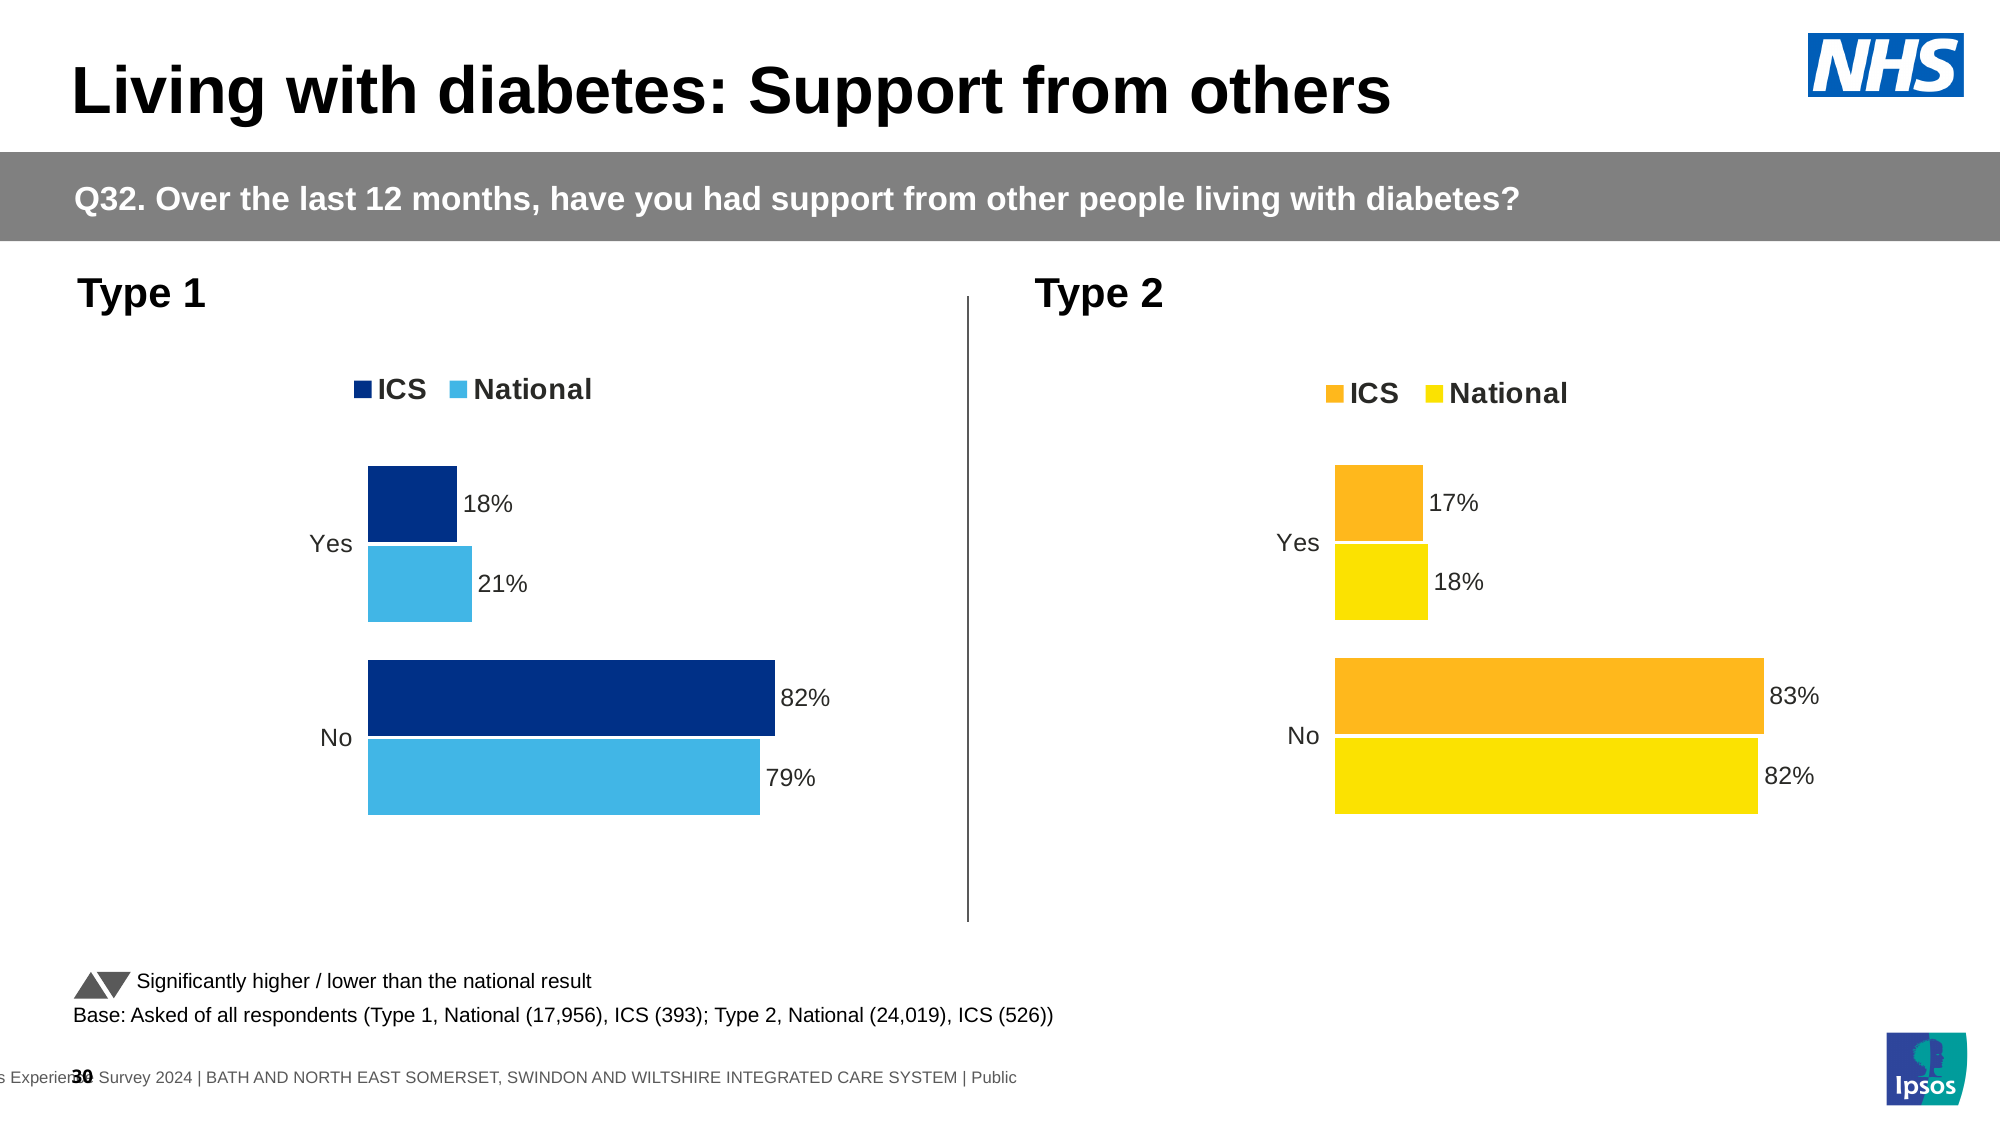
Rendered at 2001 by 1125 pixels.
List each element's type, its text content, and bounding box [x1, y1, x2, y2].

text_box [71, 970, 110, 1000]
table_header Significantly higher / lower than the national result [122, 963, 648, 1001]
text_box Q32. Over the last 12 months, have you had support from other people living with diabetes? [0, 152, 2000, 242]
text_box Type 1 [0, 265, 319, 316]
text_box Base: Asked of all respondents (Type 1, National (17,956), ICS (393); Type 2, National (24,019), ICS (526)) [73, 1001, 1886, 1027]
picture [1886, 1032, 1968, 1106]
slide_number 30 [71, 1030, 122, 1090]
text_box [94, 970, 122, 1001]
picture [1807, 33, 1964, 97]
chart [96, 355, 969, 855]
chart [1053, 355, 1964, 855]
title Living with diabetes: Support from others [71, 32, 1809, 124]
text_box Type 2 [922, 265, 1276, 316]
